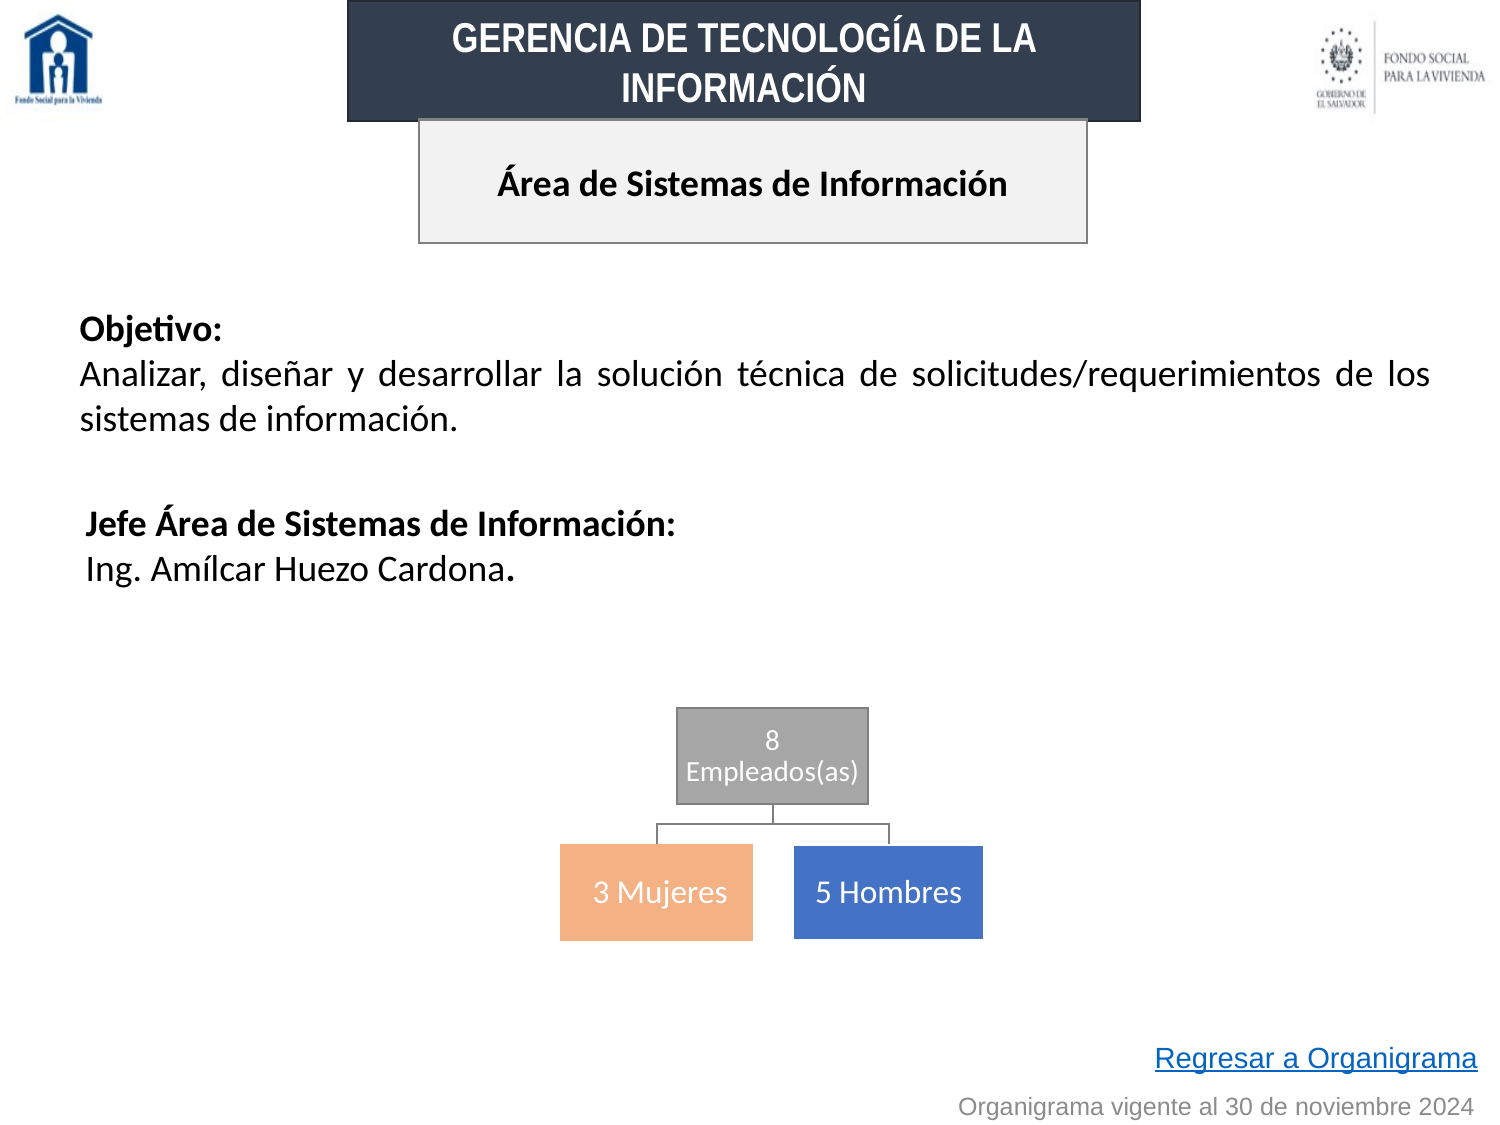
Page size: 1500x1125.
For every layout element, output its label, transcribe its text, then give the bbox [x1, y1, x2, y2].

picture [0, 0, 1500, 1125]
text_box GERENCIA DE TECNOLOGÍA DE LA INFORMACIÓN [347, 0, 1141, 122]
text_box Área de Sistemas de Información [418, 118, 1088, 244]
footer Organigrama vigente al 30 de noviembre 2024 [916, 1075, 1500, 1125]
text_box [525, 708, 1020, 941]
text_box Objetivo: Analizar, diseñar y desarrollar la solución técnica de solicitudes/requerimientos de los sistemas de información. [64, 296, 1447, 447]
text_box Jefe Área de Sistemas de Información: Ing. Amílcar Huezo Cardona. [70, 491, 809, 597]
text_box Regresar a Organigrama [1139, 1031, 1500, 1075]
